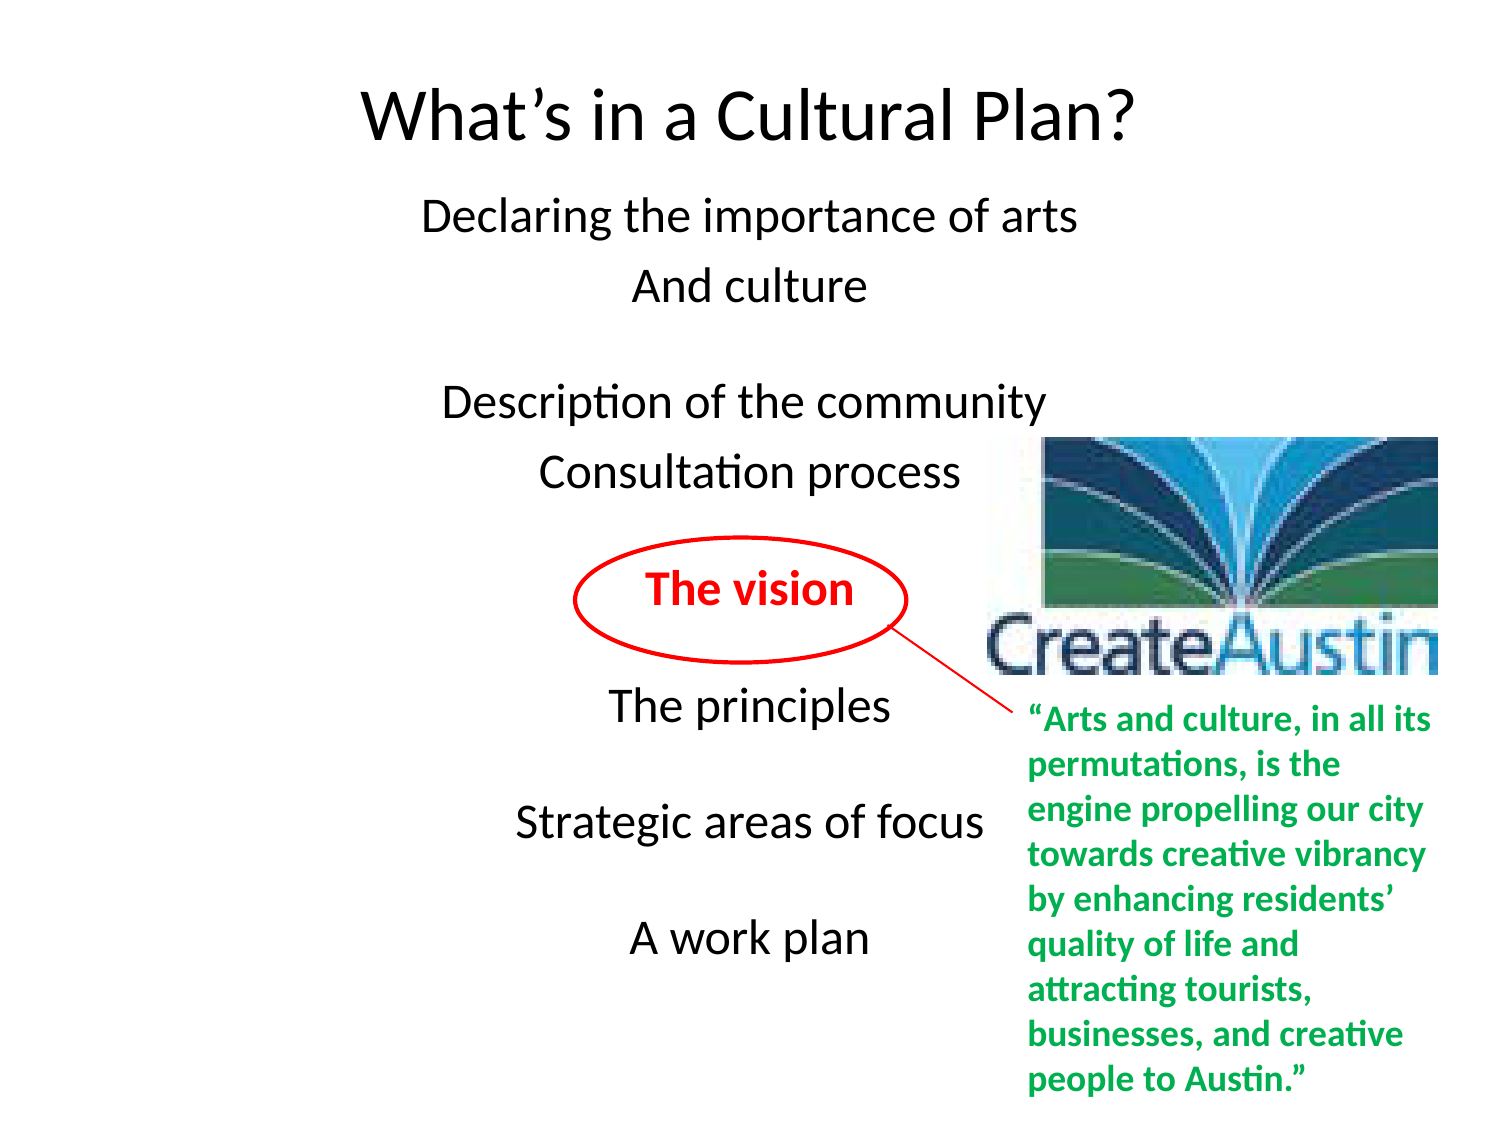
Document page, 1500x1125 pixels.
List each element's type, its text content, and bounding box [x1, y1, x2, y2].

title What’s in a Cultural Plan? [75, 45, 1425, 174]
picture [987, 437, 1438, 676]
text_box [572, 535, 909, 665]
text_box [887, 624, 1013, 713]
text_box “Arts and culture, in all its permutations, is the engine propelling our city towards creative vibrancy by enhancing residents’ quality of life and attracting tourists, businesses, and creative people to Austin.” [1012, 686, 1463, 1107]
list Declaring the importance of arts And culture Description of the community Consultation process The vision The principles Strategic areas of focus A work plan [75, 174, 1425, 1005]
